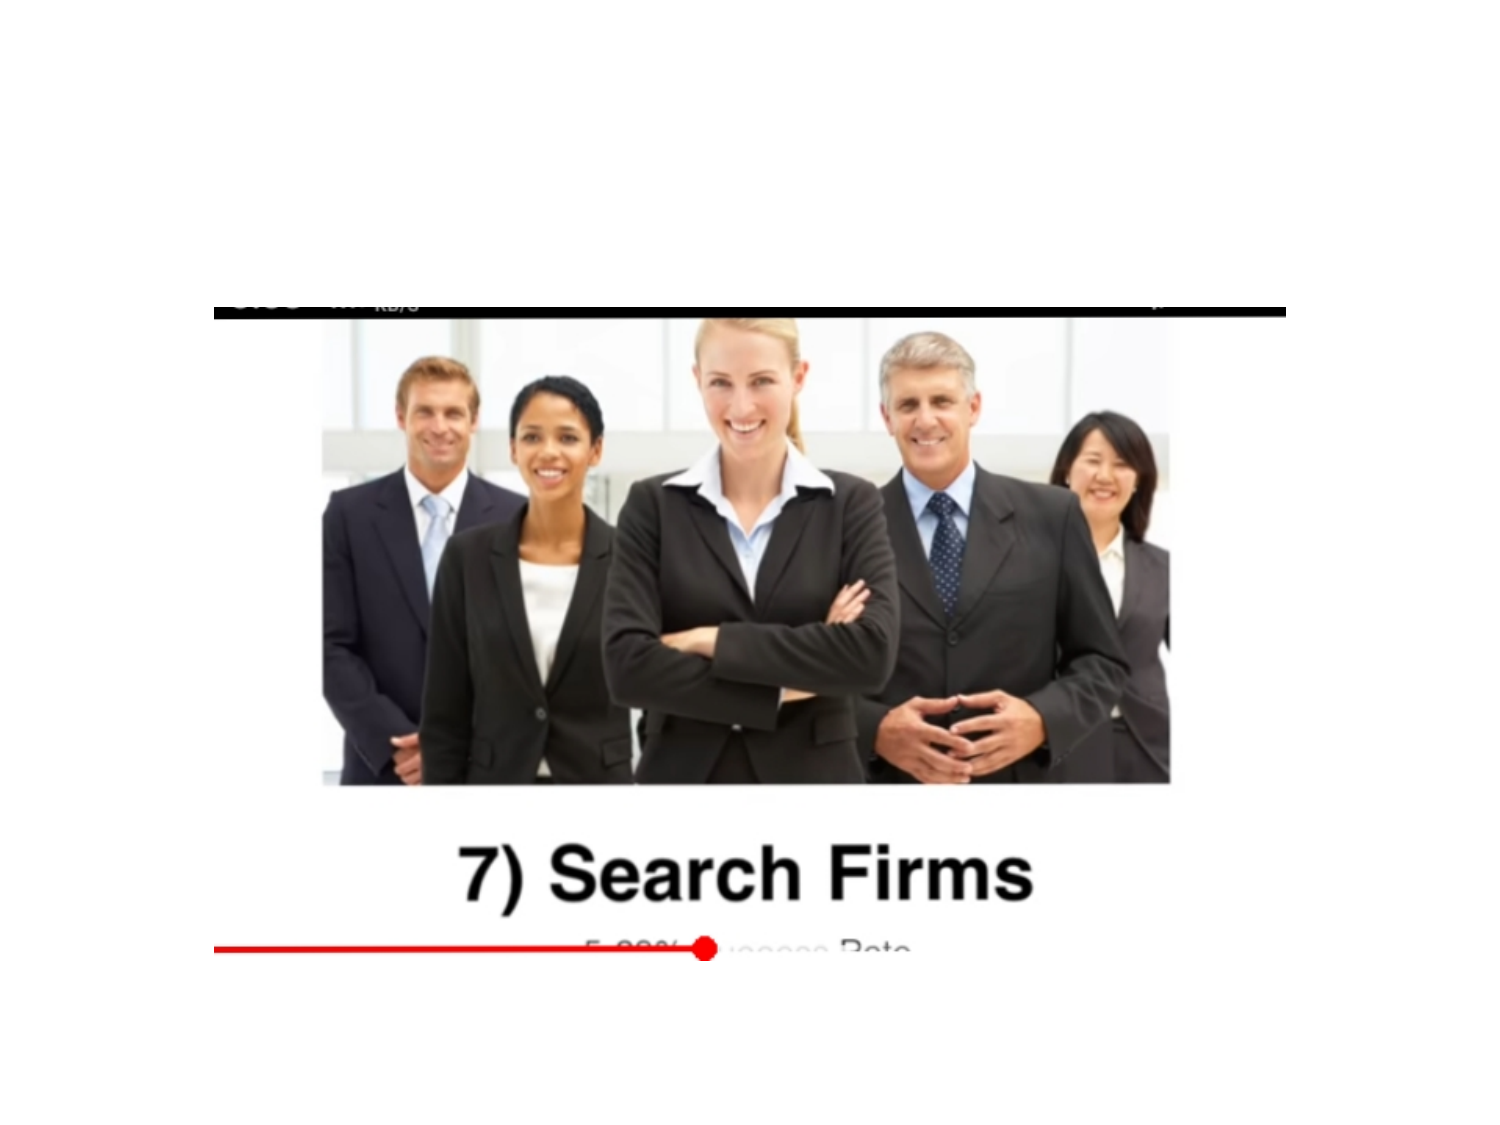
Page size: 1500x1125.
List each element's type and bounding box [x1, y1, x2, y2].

list [214, 306, 1286, 961]
